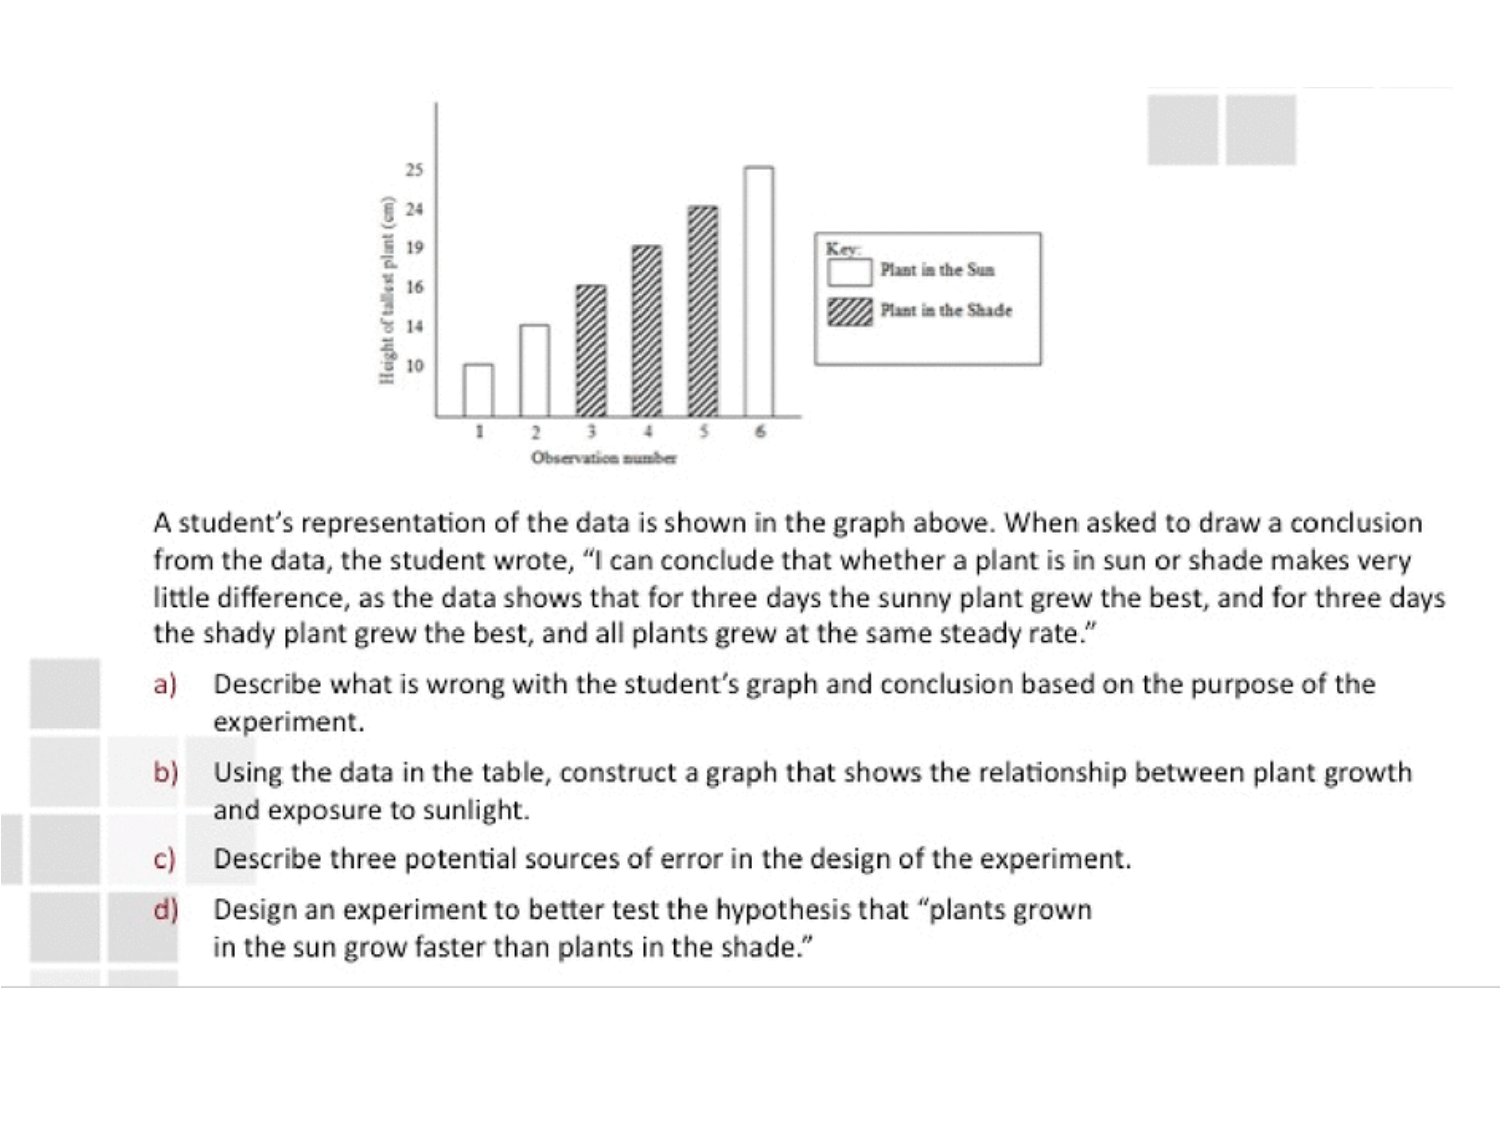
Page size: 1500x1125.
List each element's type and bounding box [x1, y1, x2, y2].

list [1, 87, 1500, 988]
